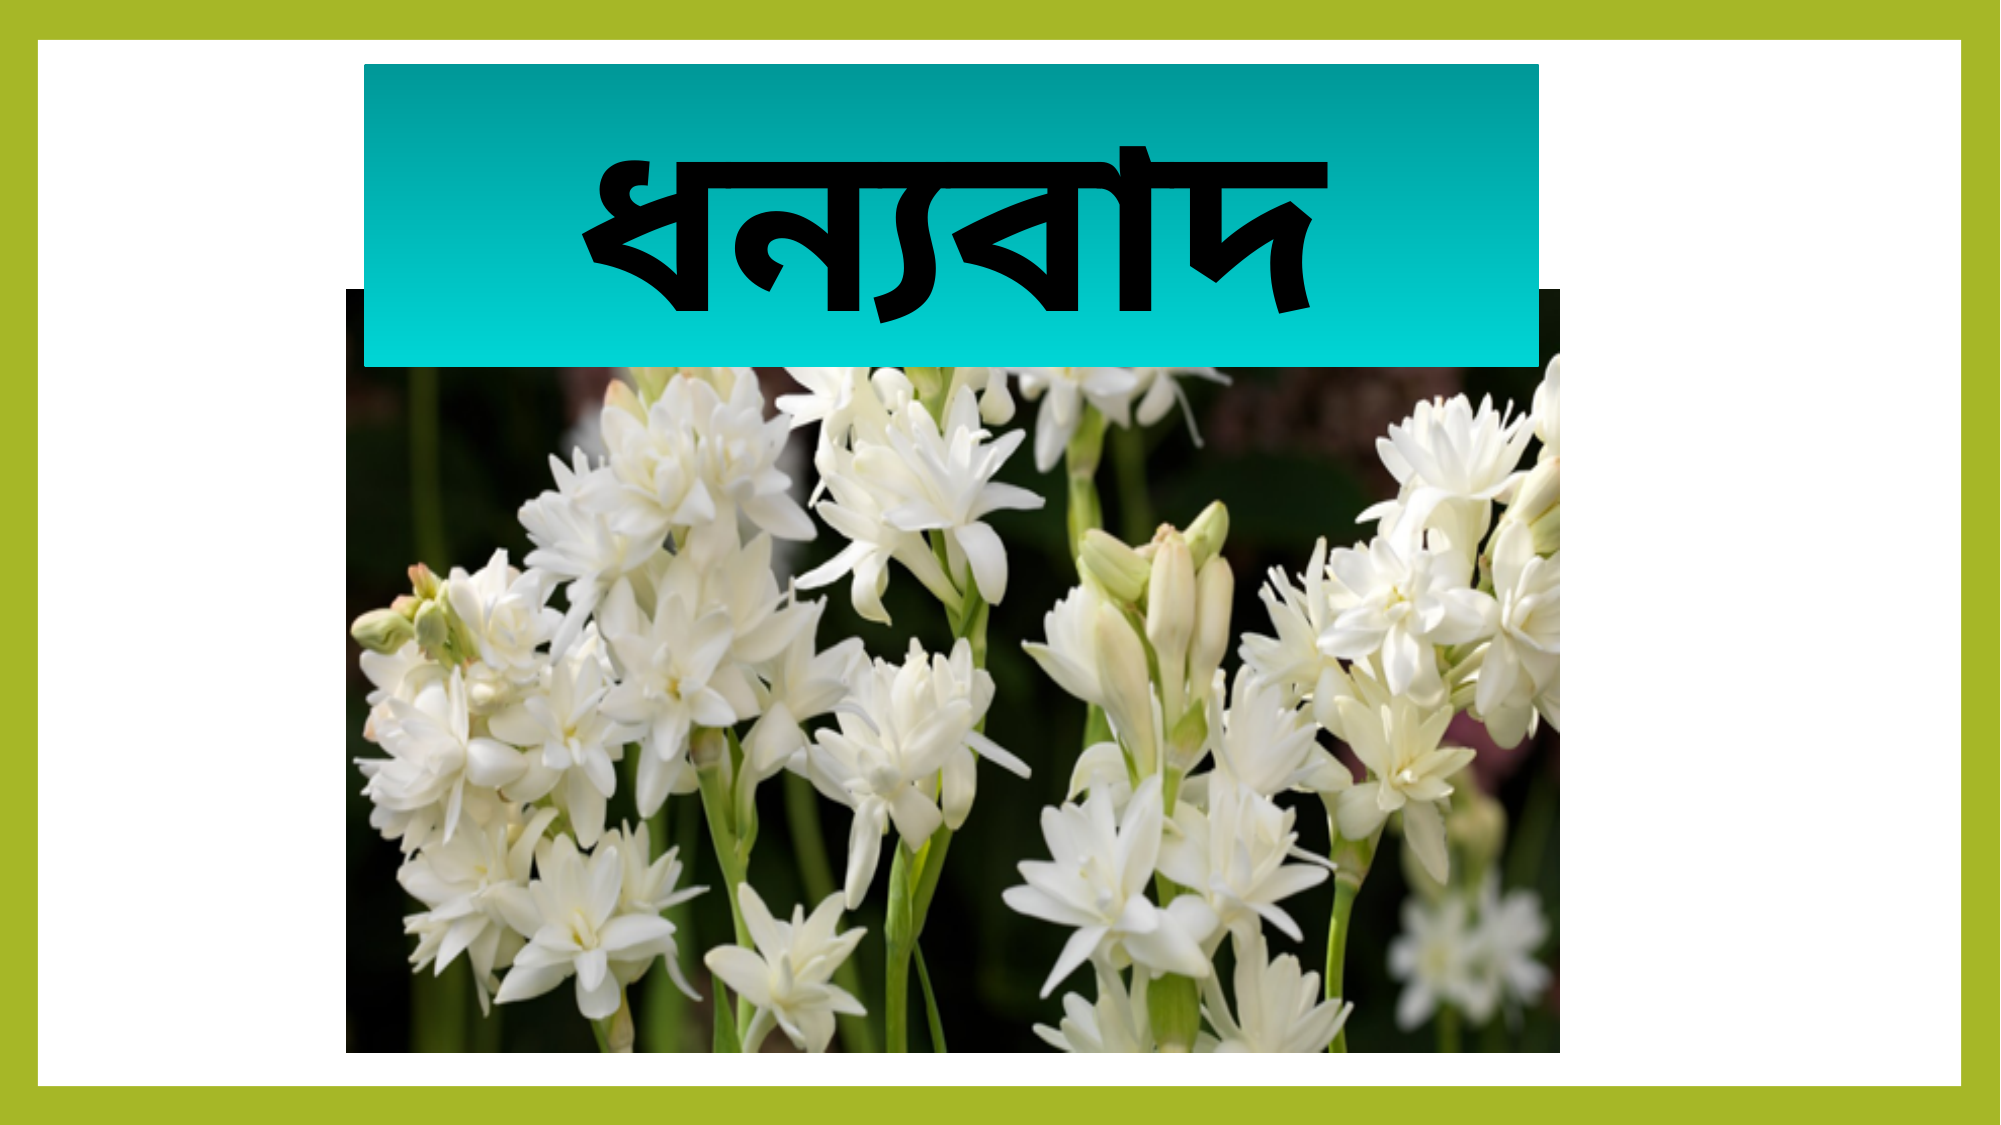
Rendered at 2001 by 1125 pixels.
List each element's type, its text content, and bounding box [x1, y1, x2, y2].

picture [346, 289, 1560, 1054]
text_box ধন্যবাদ [364, 64, 1539, 281]
